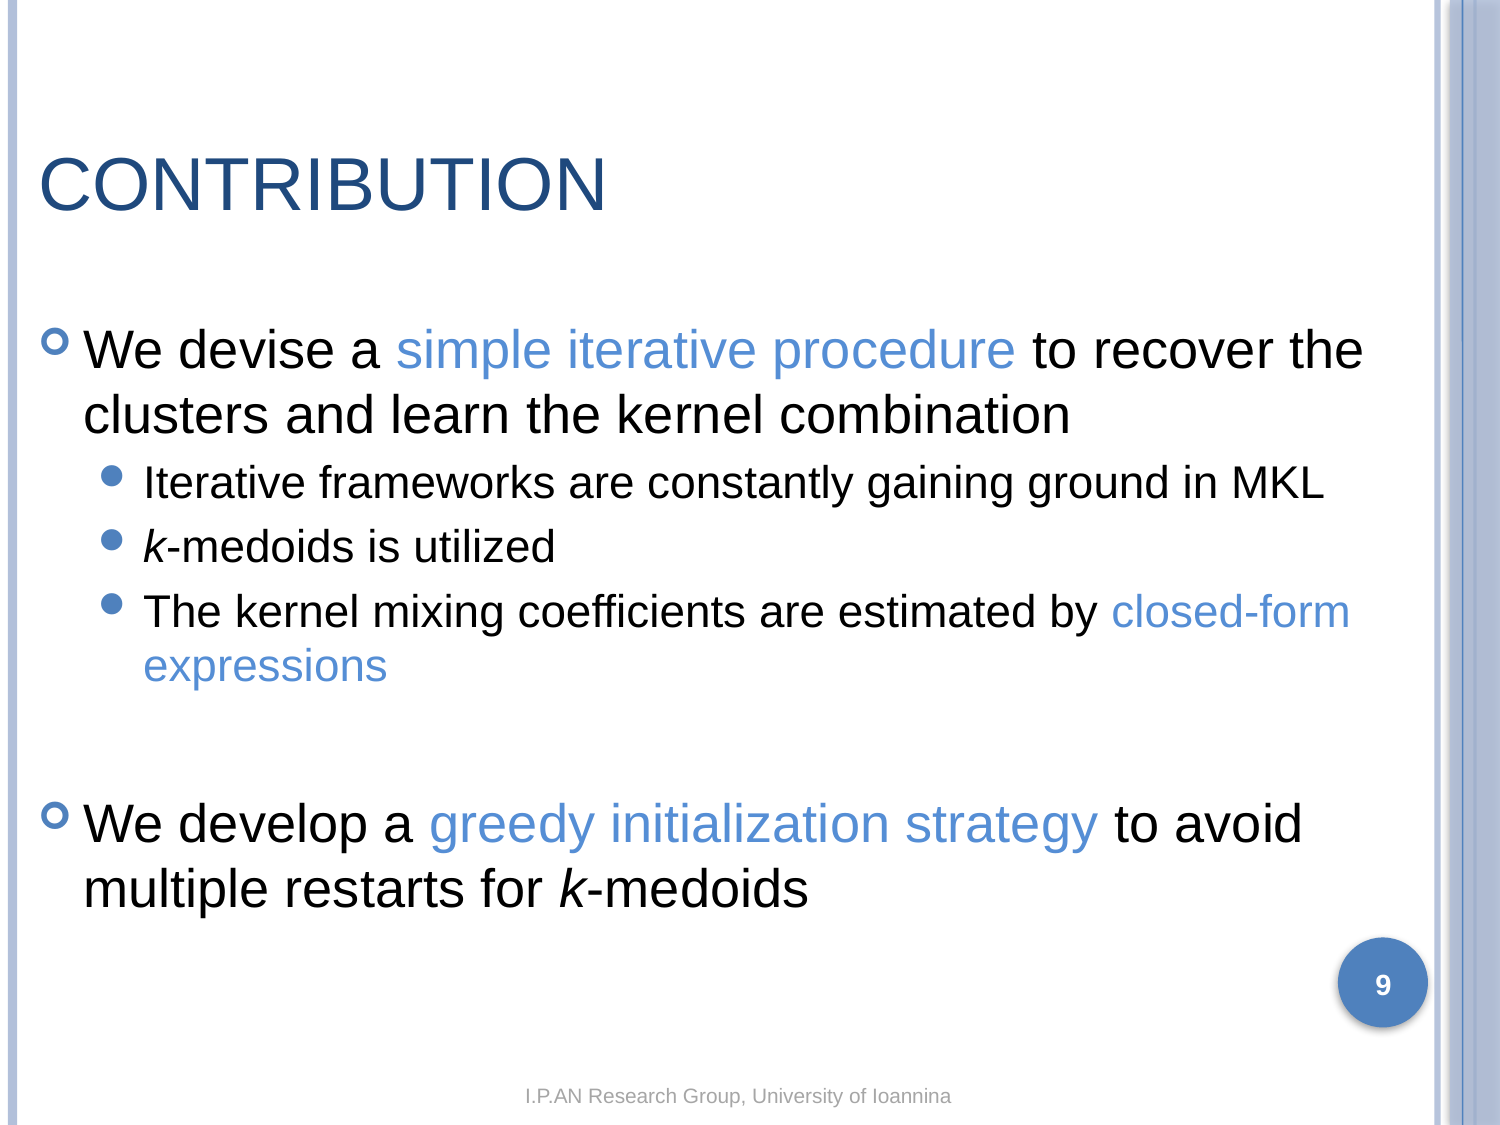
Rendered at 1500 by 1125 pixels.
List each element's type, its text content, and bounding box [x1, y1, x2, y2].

list We devise a simple iterative procedure to recover the clusters and learn the kernel combination Iterative frameworks are constantly gaining ground in MKL k-medoids is utilized The kernel mixing coefficients are estimated by closed-form expressions We develop a greedy initialization strategy to avoid multiple restarts for k-medoids [23, 306, 1430, 1106]
footer I.P.AN Research Group, University of Ioannina [35, 1065, 1442, 1125]
title Contribution [23, 45, 1430, 233]
slide_number 9 [1333, 940, 1434, 1027]
